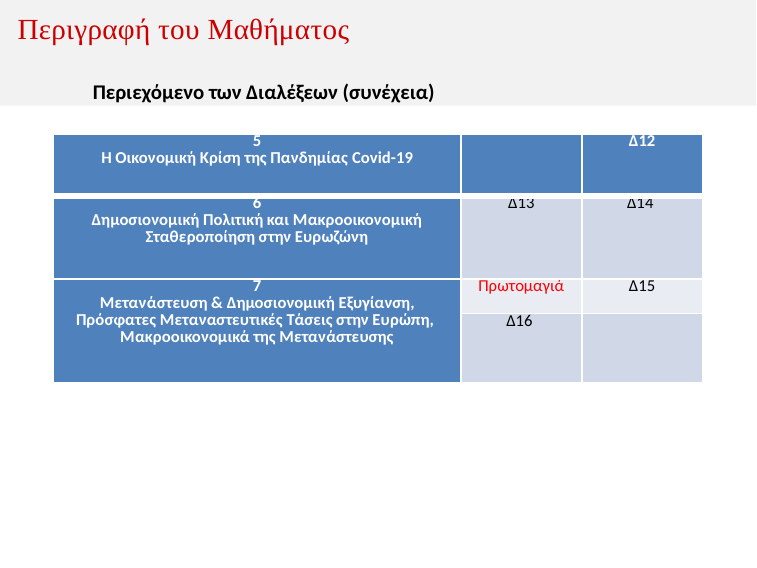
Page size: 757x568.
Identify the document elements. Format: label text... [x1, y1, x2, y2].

table_cell Δ14 [583, 199, 702, 278]
table_cell [583, 314, 702, 382]
table_cell Δ13 [462, 199, 581, 278]
title Περιγραφή του Μαθήματος [0, 0, 756, 106]
table_cell Δ16 [462, 314, 581, 382]
table_cell Πρωτομαγιά [462, 280, 581, 313]
table_header 5 Η Οικονομική Κρίση της Πανδημίας Covid-19 [54, 135, 460, 193]
table_cell 7 Μετανάστευση & Δημοσιονομική Εξυγίανση, Πρόσφατες Μεταναστευτικές Τάσεις στην Ευρώπη, Μακροοικονομικά της Μετανάστευσης [54, 280, 460, 382]
table_header [462, 135, 581, 193]
table_cell 6 Δημοσιονομική Πολιτική και Μακροοικονομική Σταθεροποίηση στην Ευρωζώνη [54, 199, 460, 278]
table_cell Δ15 [583, 280, 702, 313]
text_box Περιεχόμενο των Διαλέξεων (συνέχεια) [78, 71, 654, 133]
table_header Δ12 [583, 135, 702, 193]
